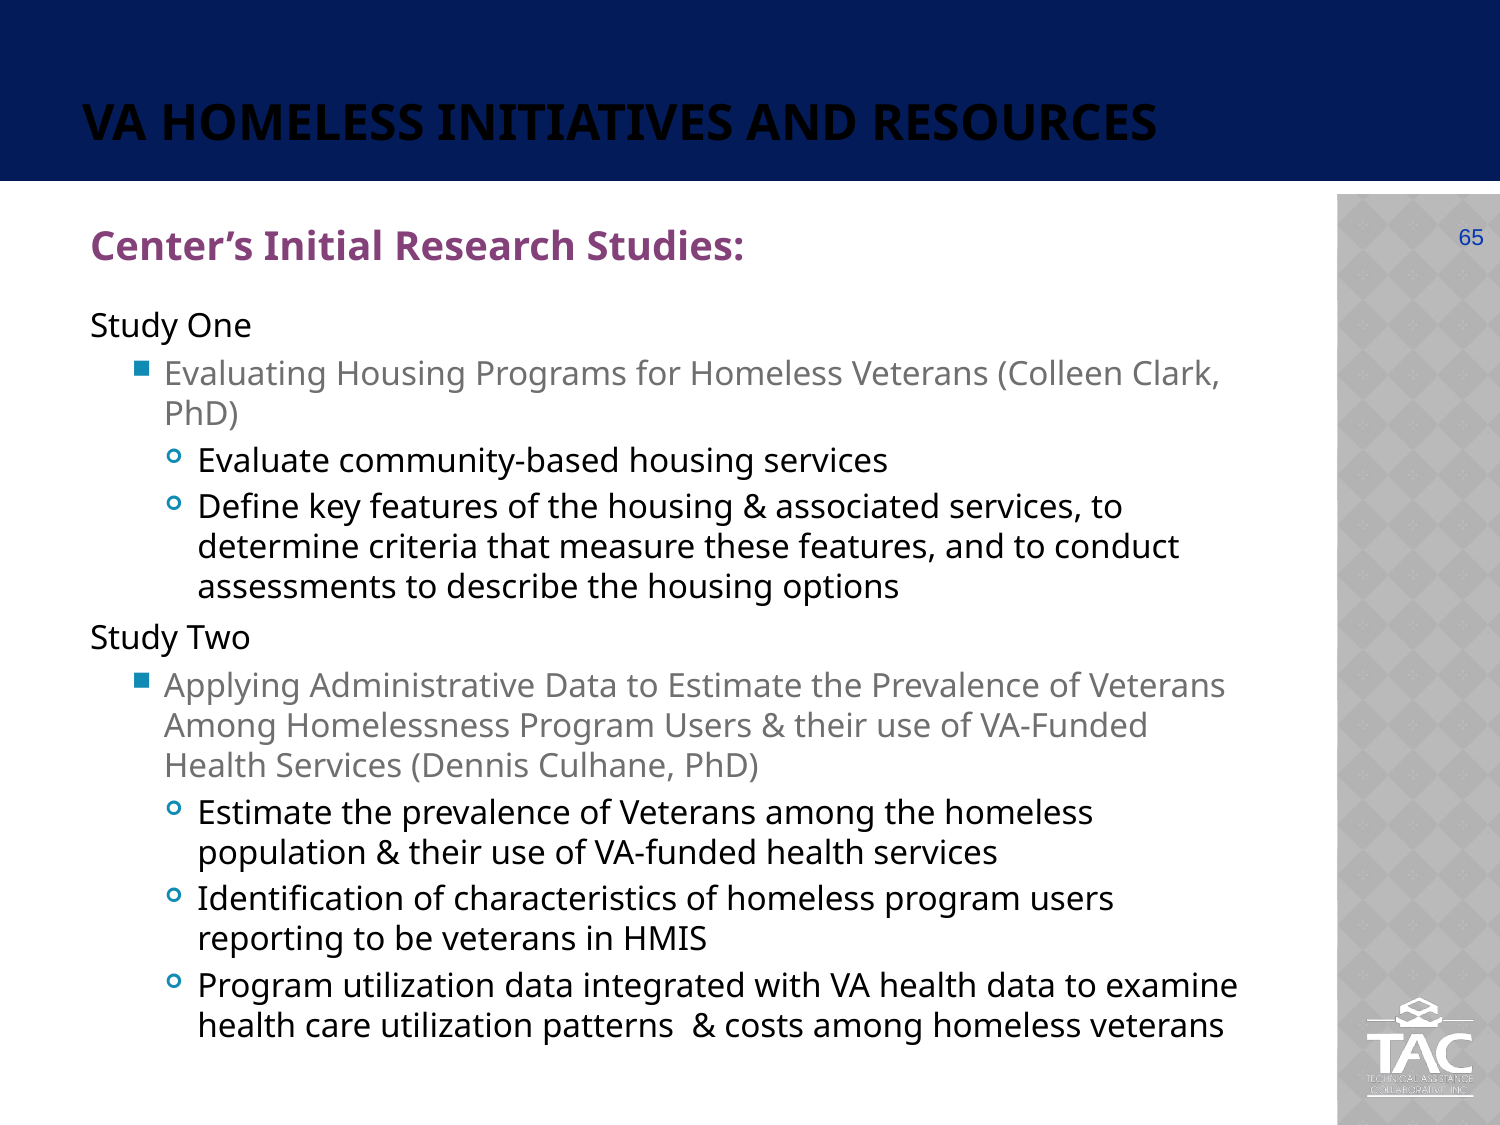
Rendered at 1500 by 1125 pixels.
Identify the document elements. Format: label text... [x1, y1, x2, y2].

list Center’s Initial Research Studies: Study One Evaluating Housing Programs for Homeless Veterans (Colleen Clark, PhD) Evaluate community-based housing services Define key features of the housing & associated services, to determine criteria that measure these features, and to conduct assessments to describe the housing options Study Two Applying Administrative Data to Estimate the Prevalence of Veterans Among Homelessness Program Users & their use of VA-Funded Health Services (Dennis Culhane, PhD) Estimate the prevalence of Veterans among the homeless population & their use of VA-funded health services Identification of characteristics of homeless program users reporting to be veterans in HMIS Program utilization data integrated with VA health data to examine health care utilization patterns & costs among homeless veterans [74, 212, 1263, 1088]
slide_number 65 [1362, 212, 1485, 250]
picture [1362, 995, 1477, 1100]
title VA Homeless Initiatives and Resources [75, 24, 1450, 150]
